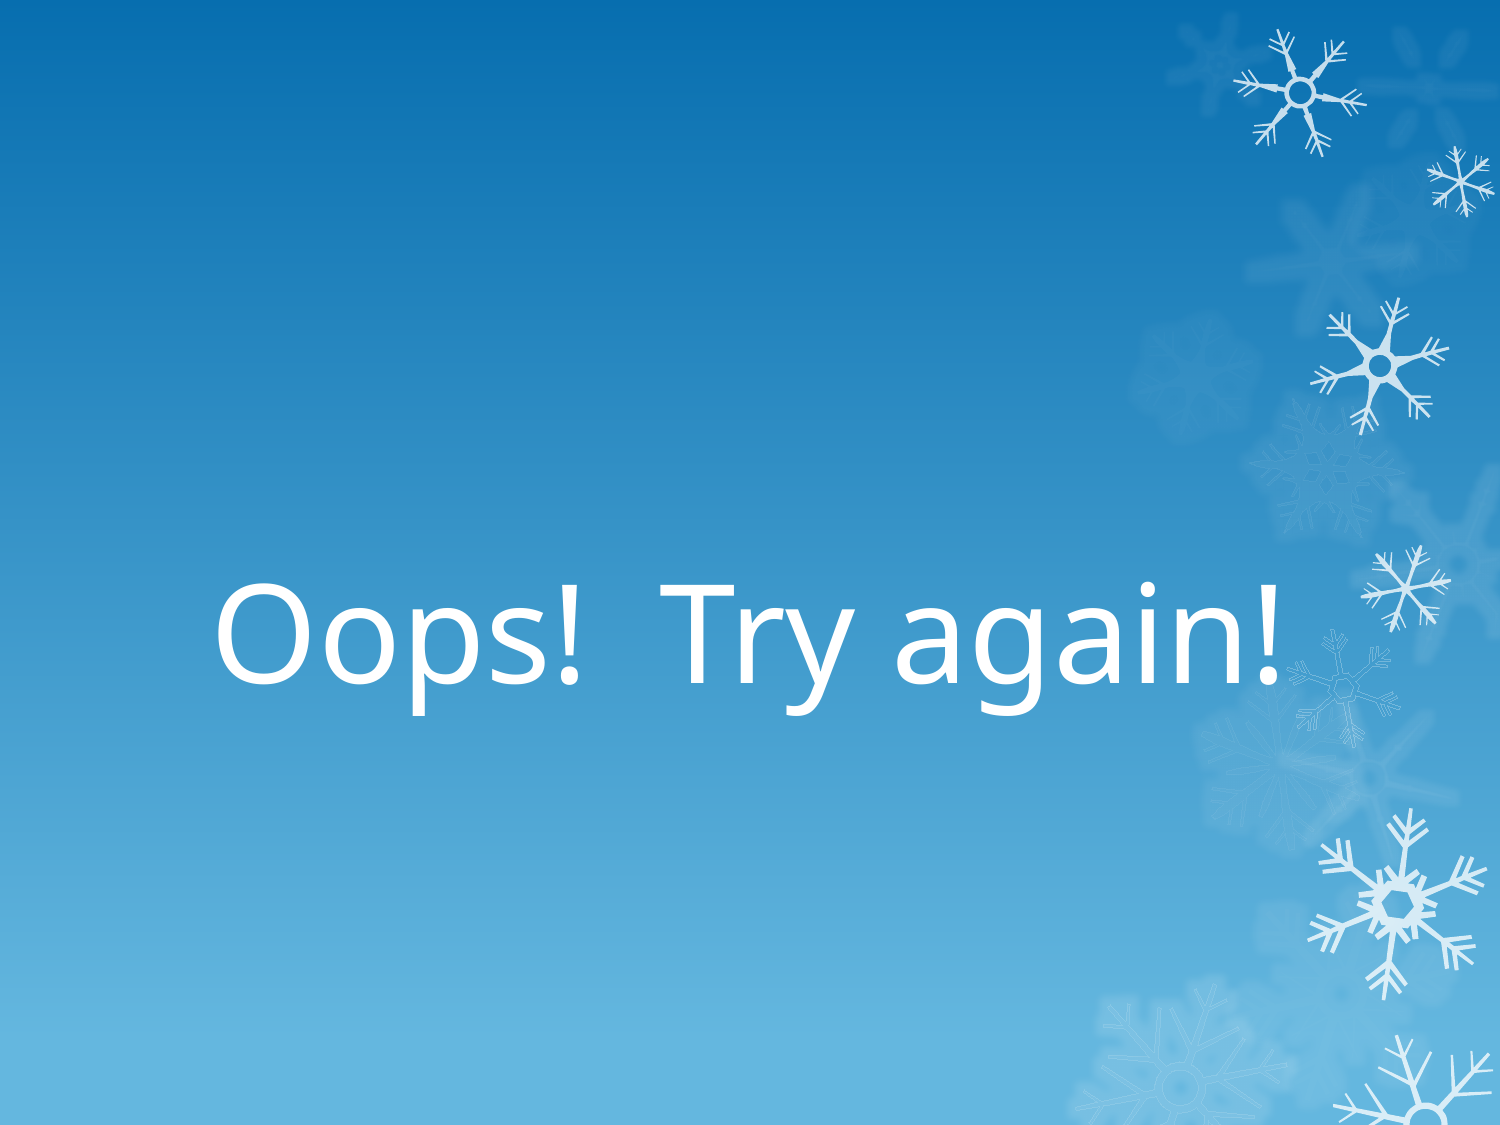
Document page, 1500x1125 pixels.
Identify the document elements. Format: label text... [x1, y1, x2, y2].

list Oops! Try again! [165, 296, 1335, 962]
